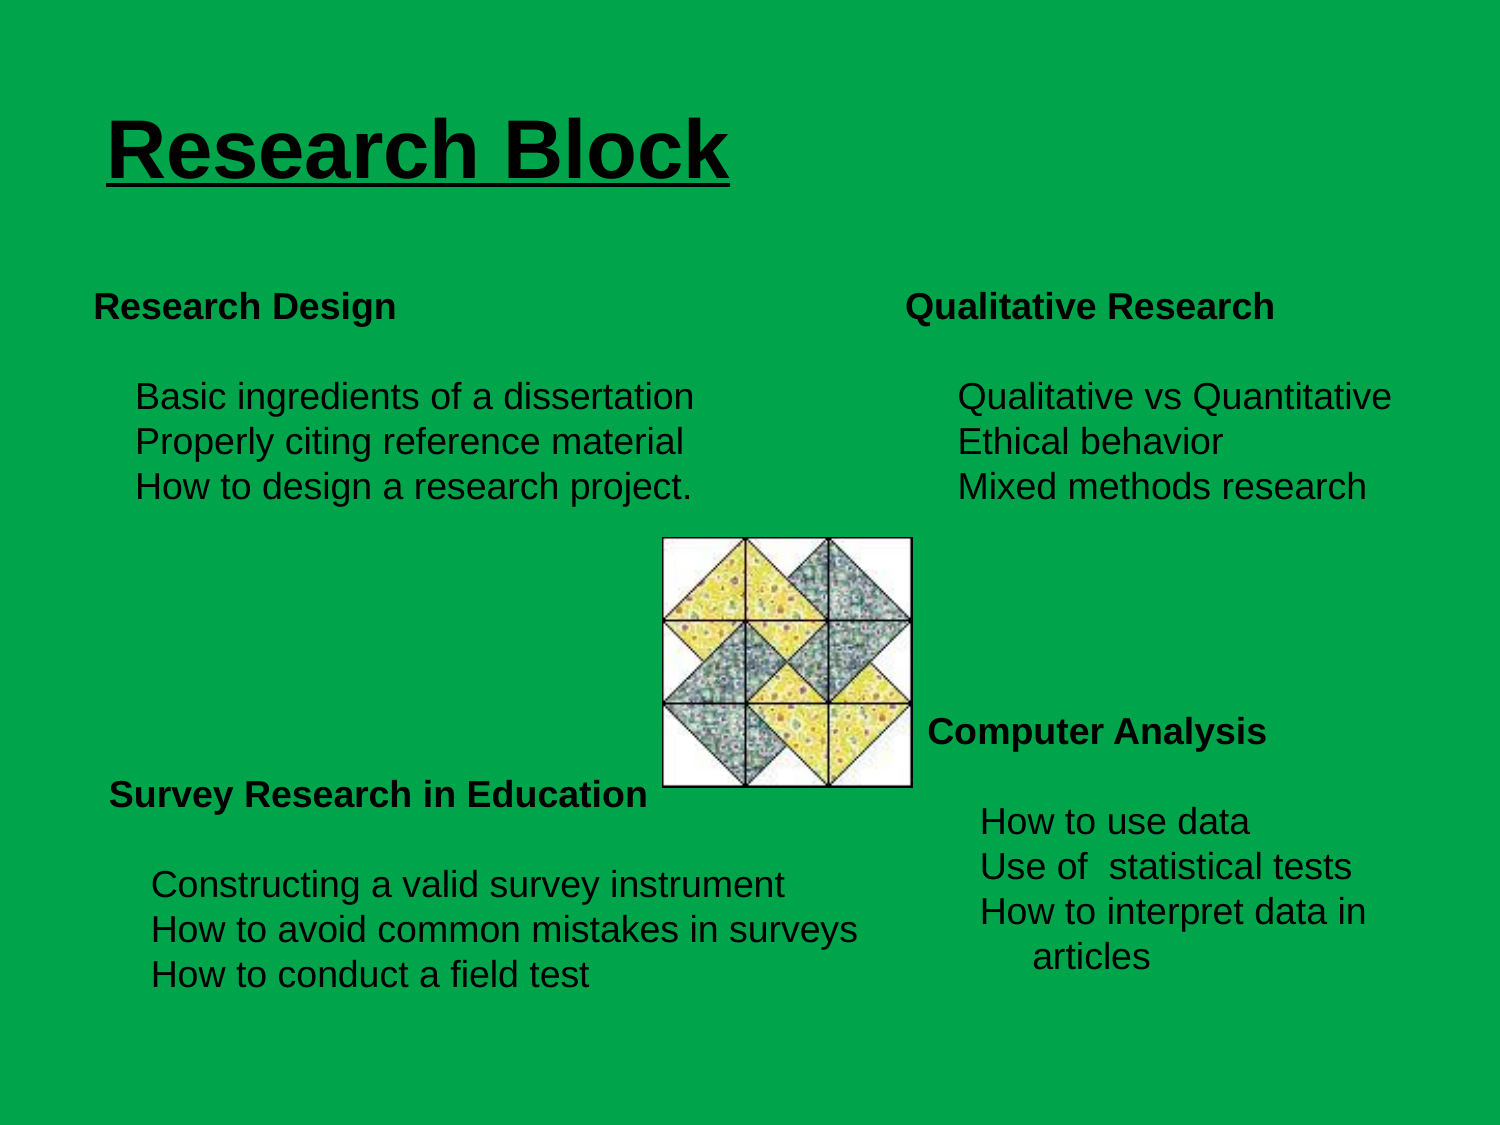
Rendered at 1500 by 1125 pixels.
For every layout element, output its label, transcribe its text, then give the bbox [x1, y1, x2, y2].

text_box Qualitative Research Qualitative vs Quantitative Ethical behavior Mixed methods research [890, 274, 1408, 515]
picture [662, 537, 913, 788]
text_box Computer Analysis How to use data Use of statistical tests How to interpret data in articles [912, 699, 1425, 1030]
text_box Research Design Basic ingredients of a dissertation Properly citing reference material How to design a research project. [78, 274, 710, 560]
text_box Survey Research in Education Constructing a valid survey instrument How to avoid common mistakes in surveys How to conduct a field test [41, 762, 874, 1003]
text_box Research Block [91, 87, 746, 303]
